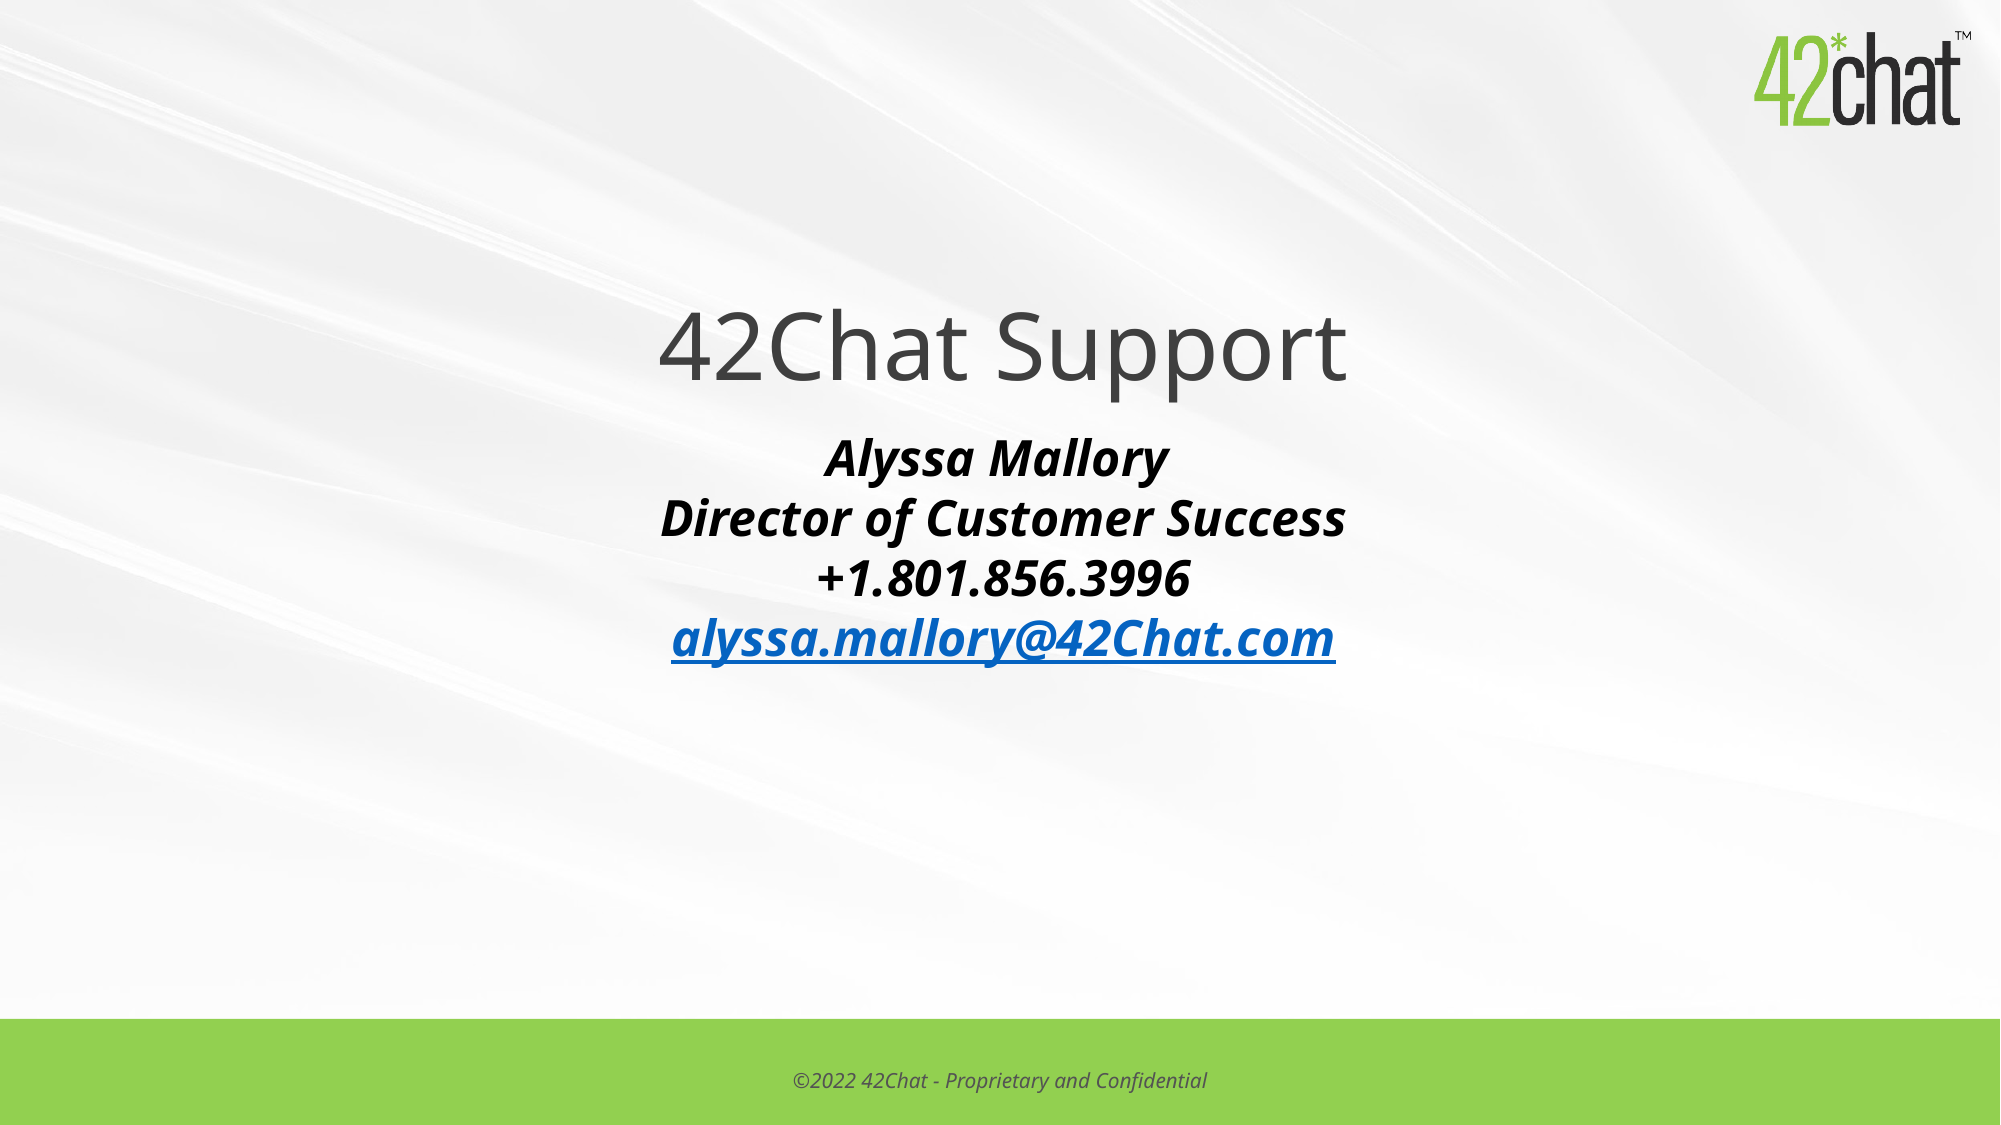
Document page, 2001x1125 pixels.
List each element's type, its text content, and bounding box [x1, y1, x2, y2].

list Alyssa Mallory Director of Customer Success +1.801.856.3996 alyssa.mallory@42Chat.com [347, 484, 1660, 617]
title 42Chat Support [521, 281, 1486, 419]
picture [1754, 31, 1971, 126]
